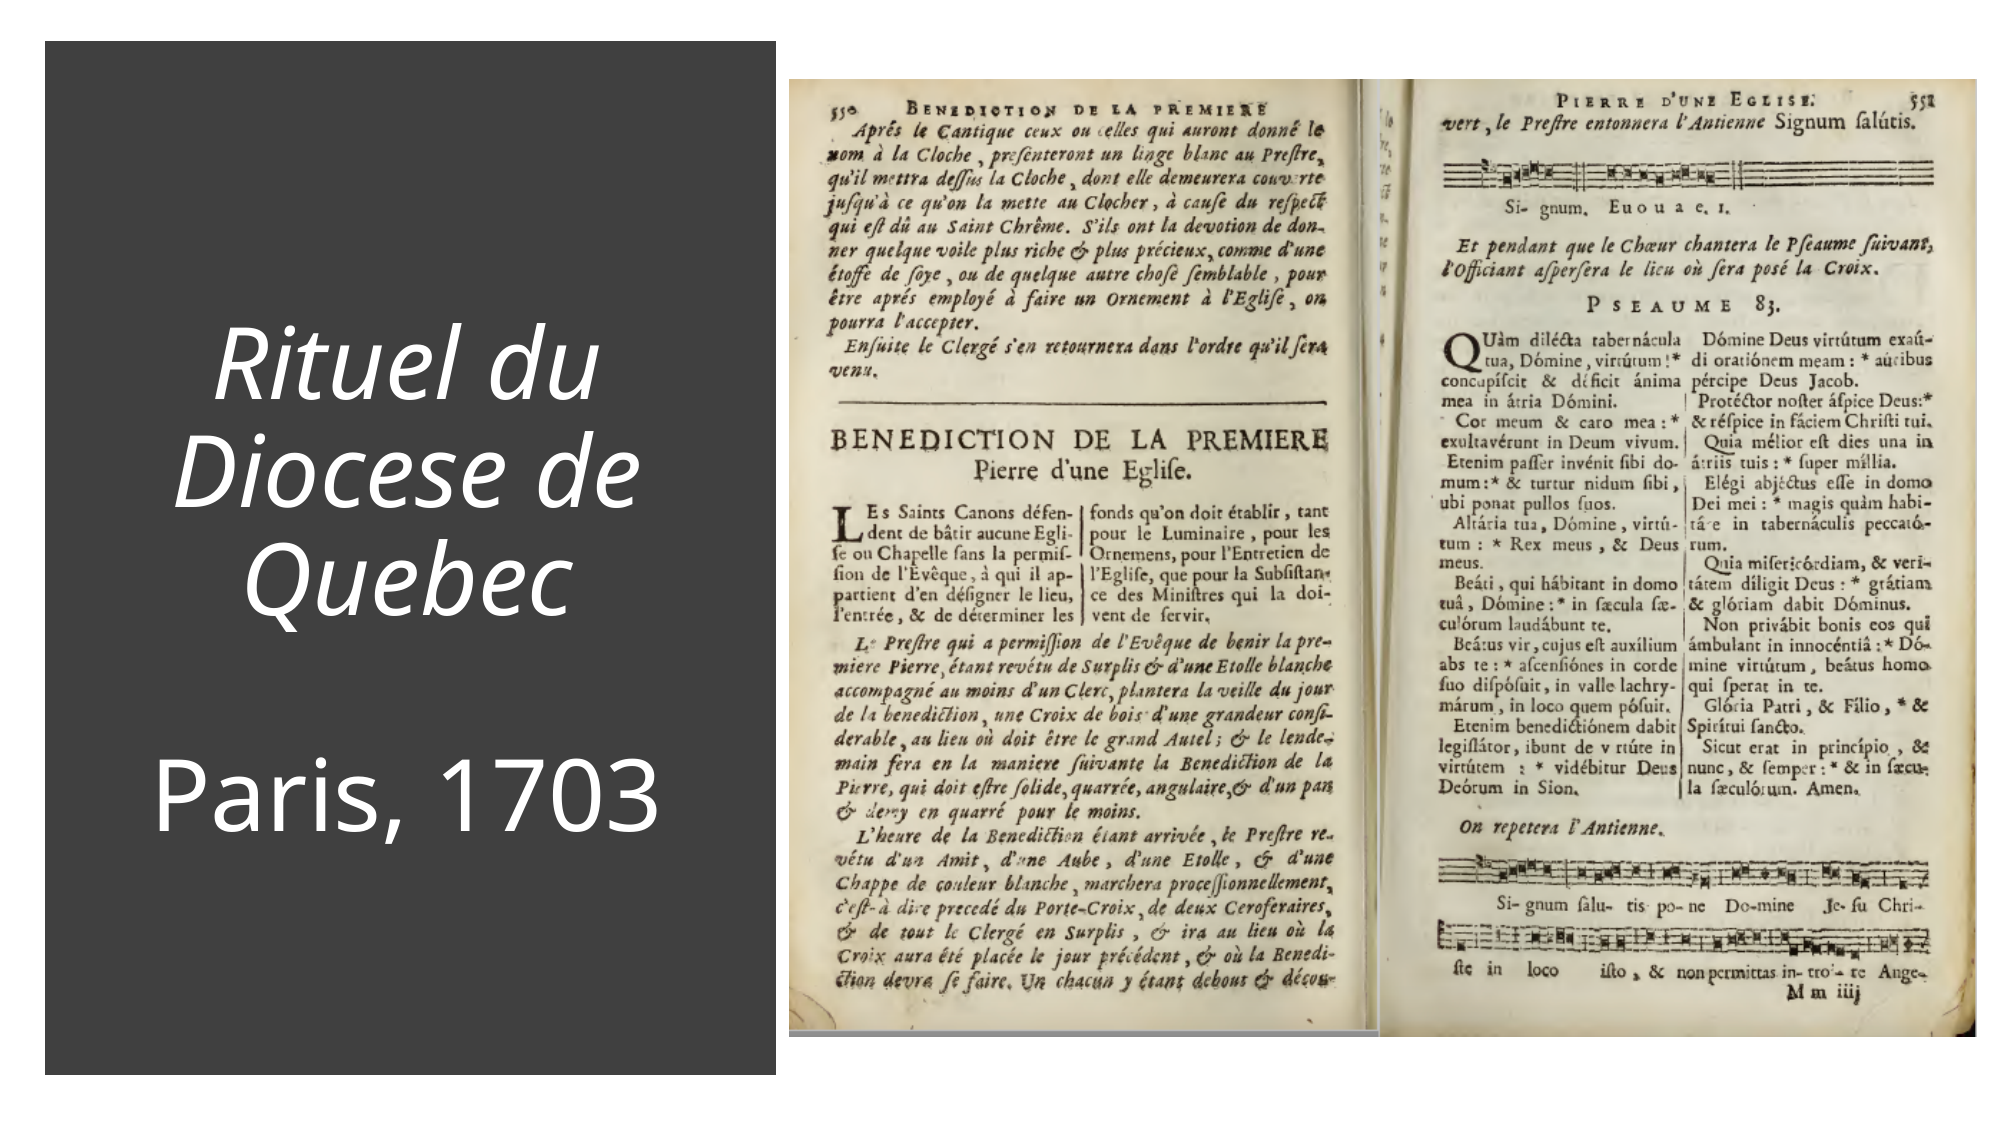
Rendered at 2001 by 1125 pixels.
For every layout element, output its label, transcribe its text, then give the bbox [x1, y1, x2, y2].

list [789, 79, 1977, 1037]
title Rituel du Diocese de Quebec Paris, 1703 [121, 121, 693, 936]
text_box [54, 50, 767, 1066]
